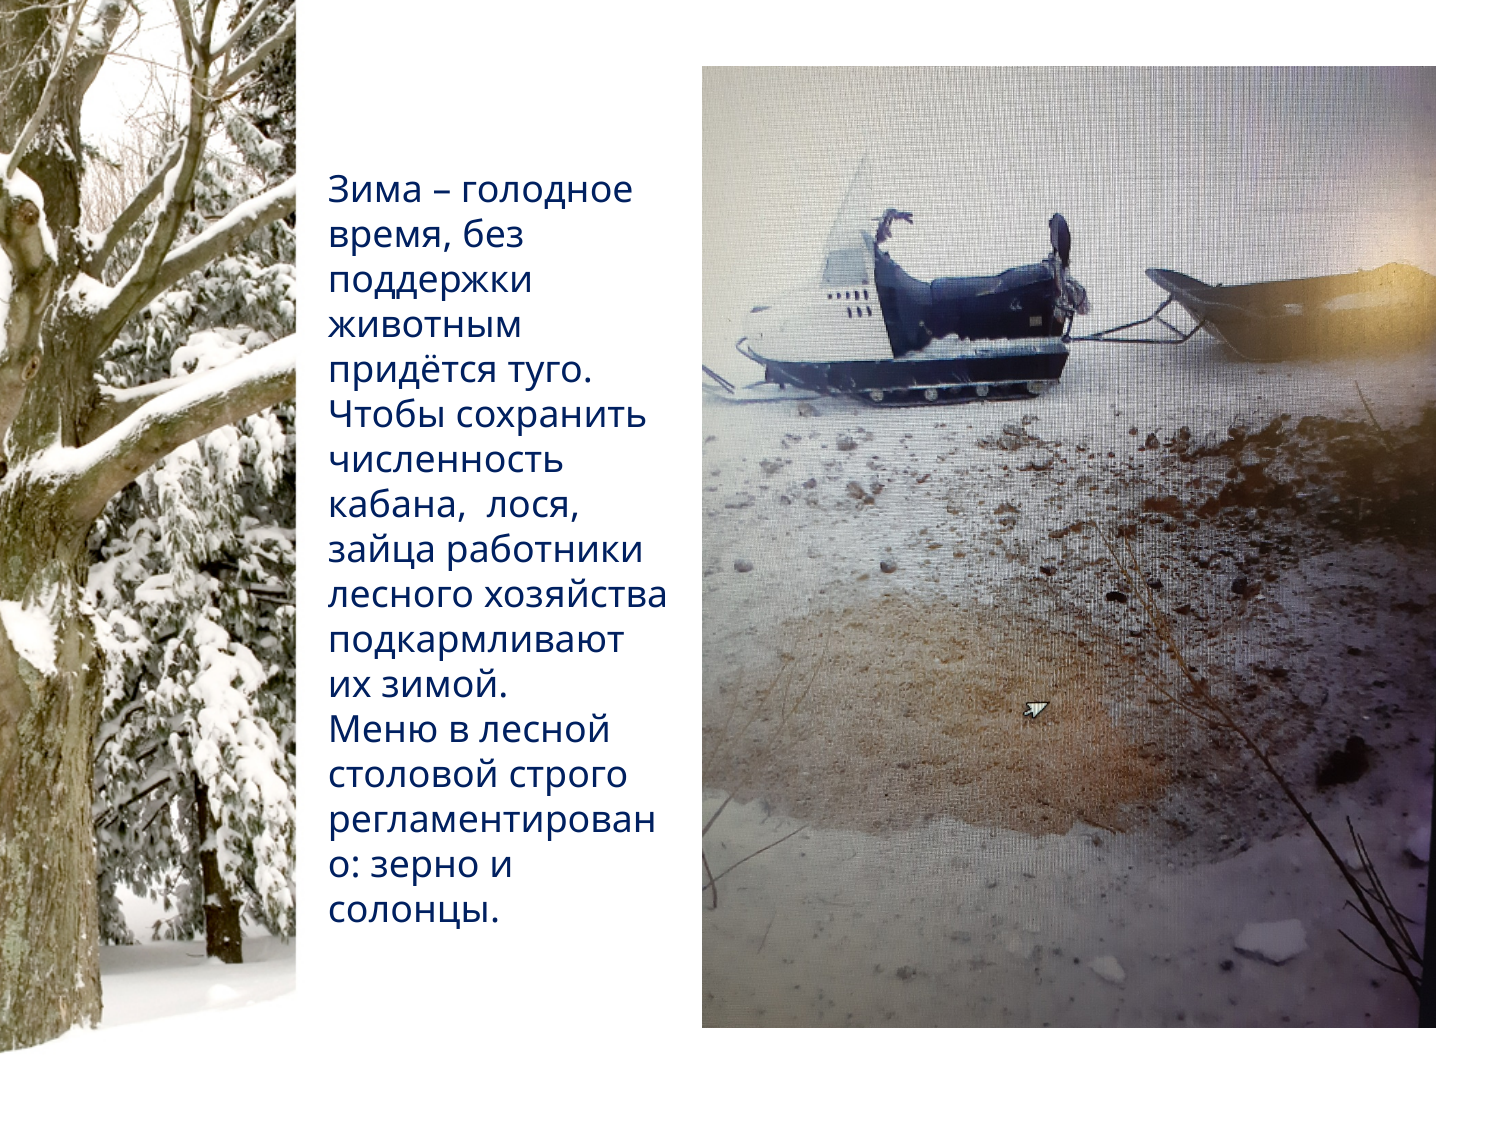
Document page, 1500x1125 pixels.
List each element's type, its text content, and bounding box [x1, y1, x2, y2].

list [702, 66, 1436, 1028]
picture [0, 0, 1500, 1125]
title Зима – голодное время, без поддержки животным придётся туго. Чтобы сохранить численность кабана, лося, зайца работники лесного хозяйства подкармливают их зимой. Меню в лесной столовой строго регламентировано: зерно и солонцы. [312, 87, 691, 988]
